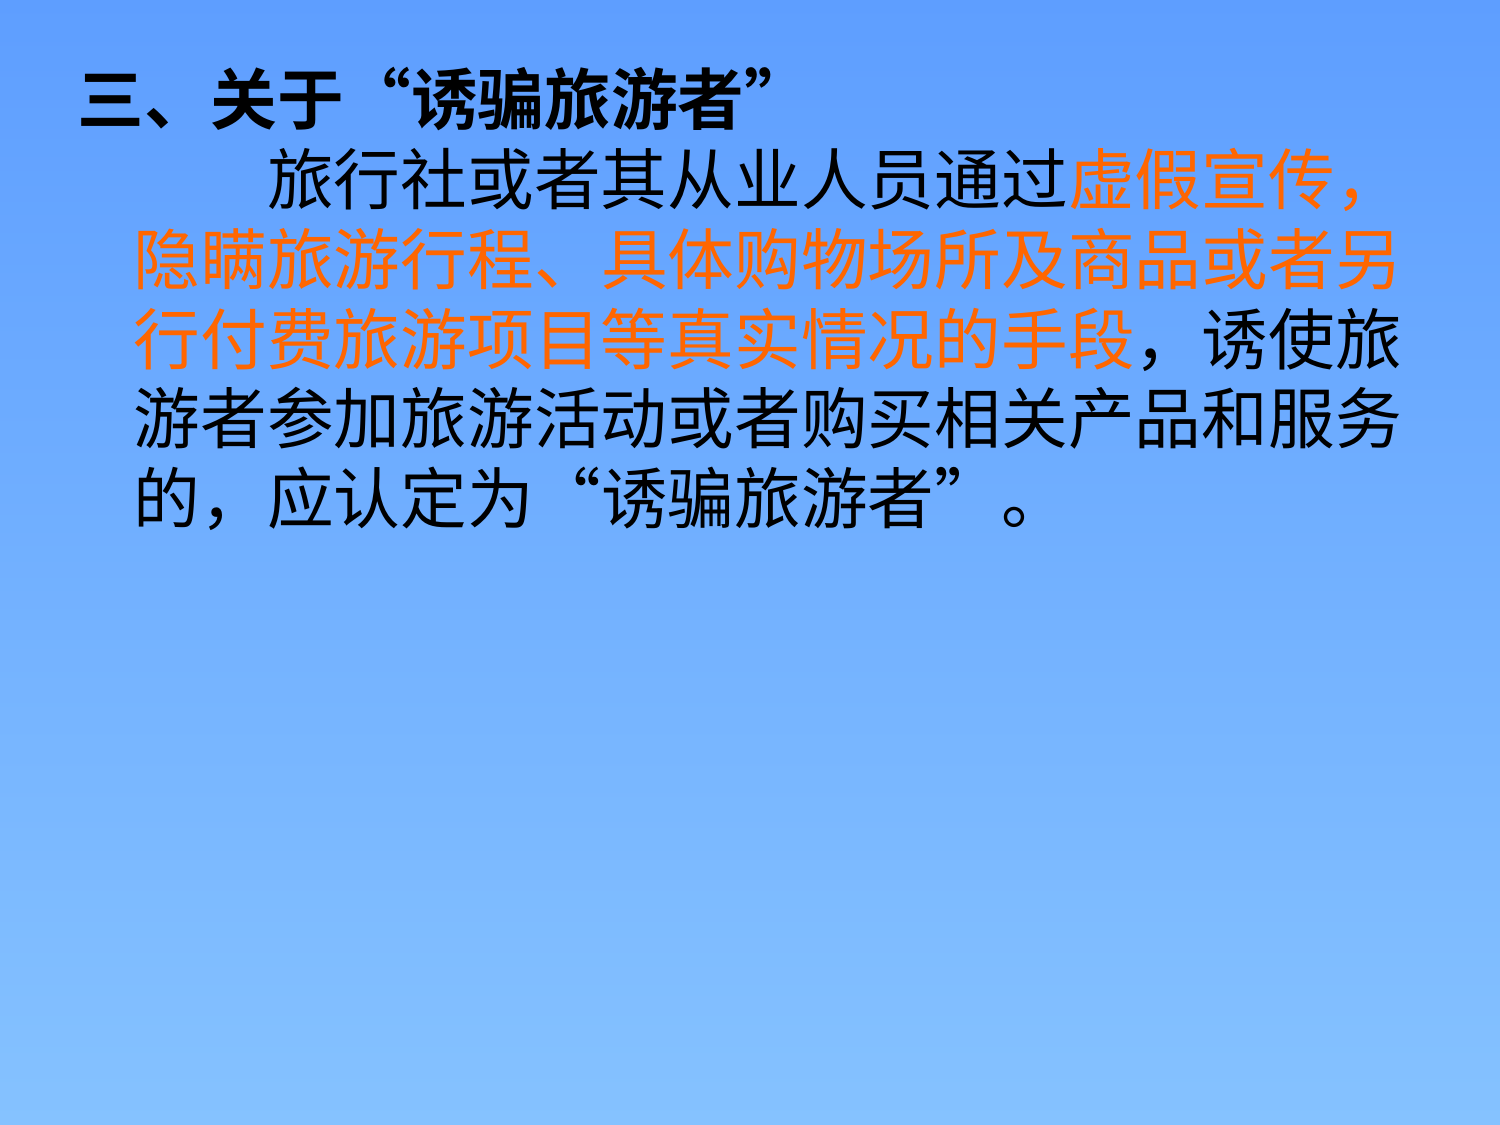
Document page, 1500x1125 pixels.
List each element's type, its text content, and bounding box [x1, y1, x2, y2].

list 三、关于“诱骗旅游者” 旅行社或者其从业人员通过虚假宣传，隐瞒旅游行程、具体购物场所及商品或者另行付费旅游项目等真实情况的手段，诱使旅游者参加旅游活动或者购买相关产品和服务的，应认定为“诱骗旅游者”。 [62, 50, 1463, 1075]
